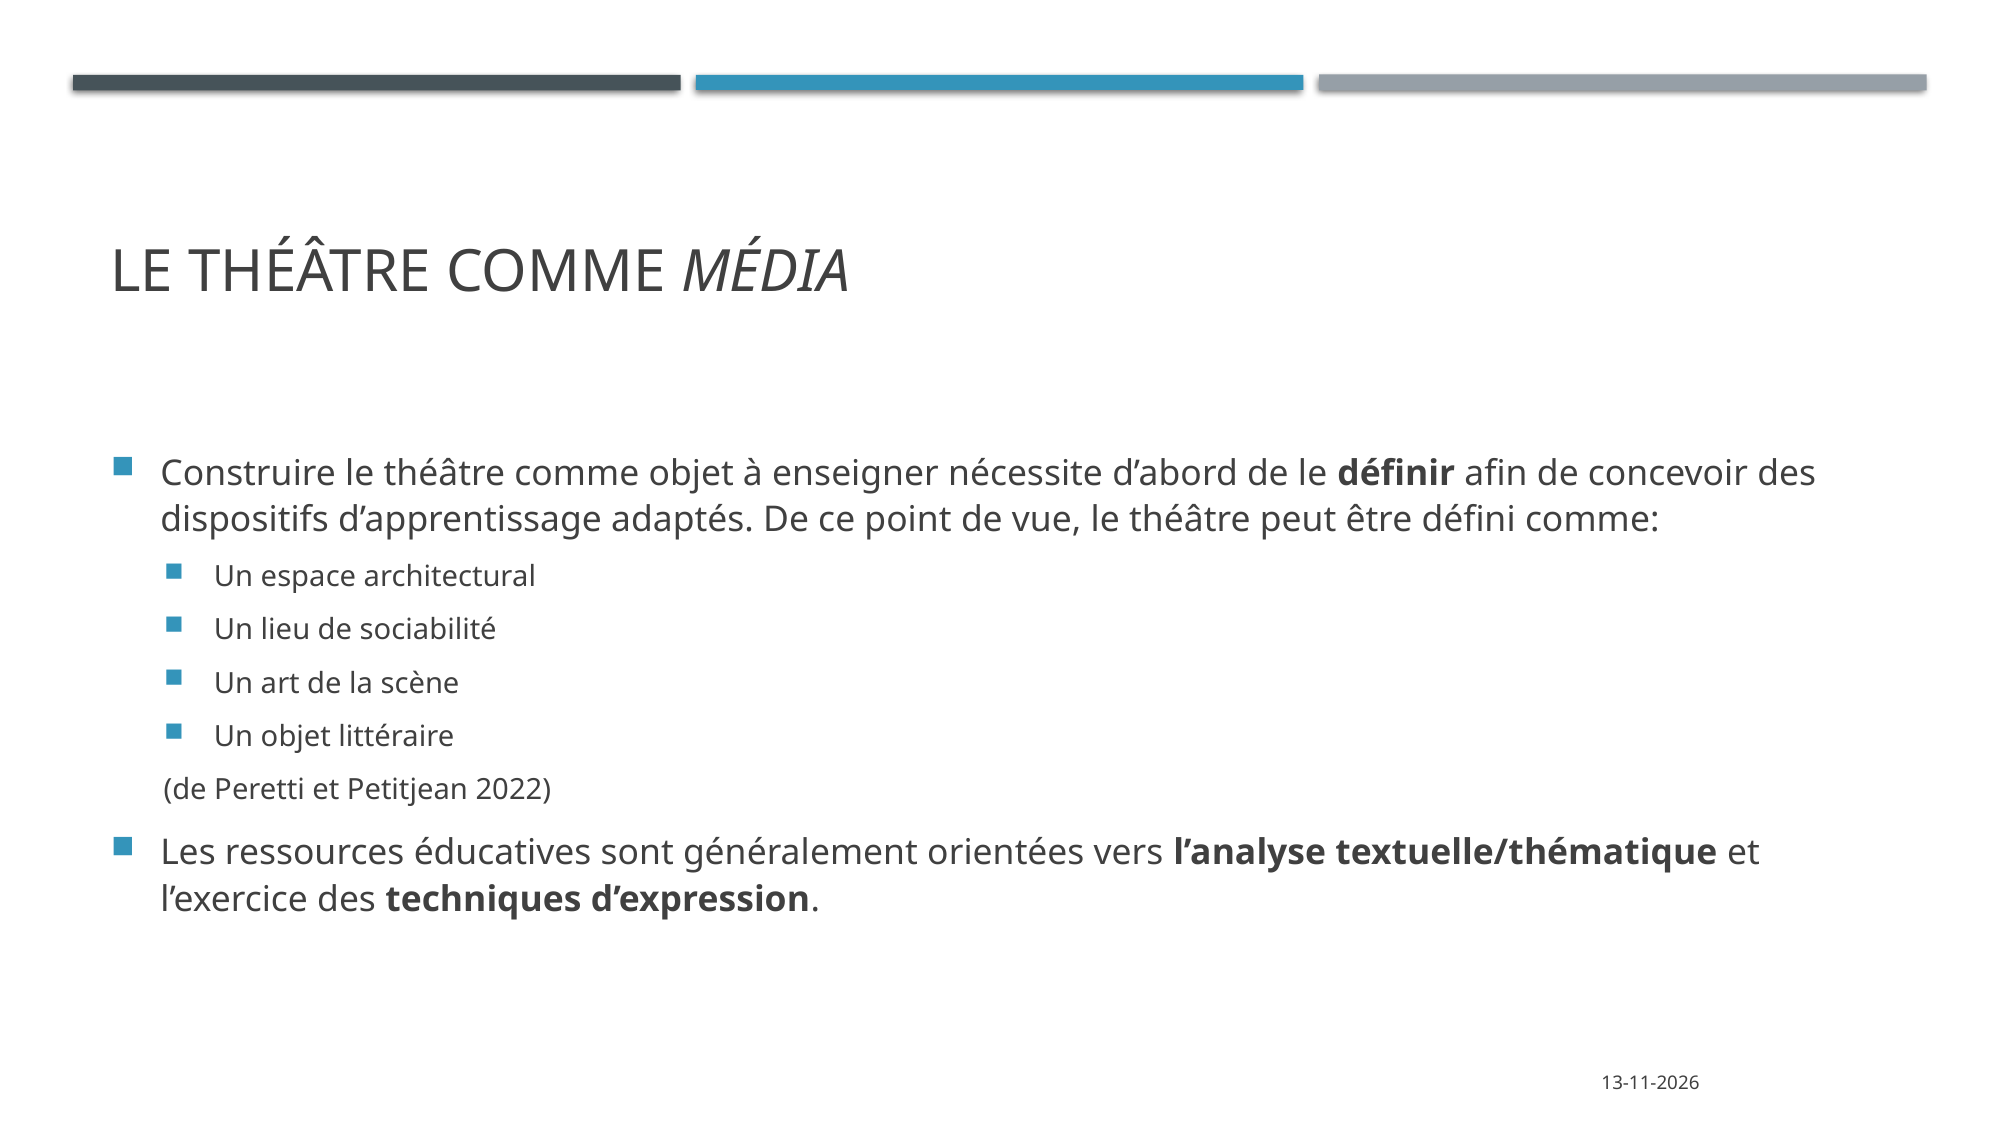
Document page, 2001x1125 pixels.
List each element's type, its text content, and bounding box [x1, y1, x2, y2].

title Le théâtre comme média [95, 115, 1905, 311]
list Construire le théâtre comme objet à enseigner nécessite d’abord de le définir afin de concevoir des dispositifs d’apprentissage adaptés. De ce point de vue, le théâtre peut être défini comme: Un espace architectural Un lieu de sociabilité Un art de la scène Un objet littéraire (de Peretti et Petitjean 2022) Les ressources éducatives sont généralement orientées vers l’analyse textuelle/thématique et l’exercice des techniques d’expression. [95, 383, 1905, 981]
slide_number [1247, 1053, 1715, 1114]
